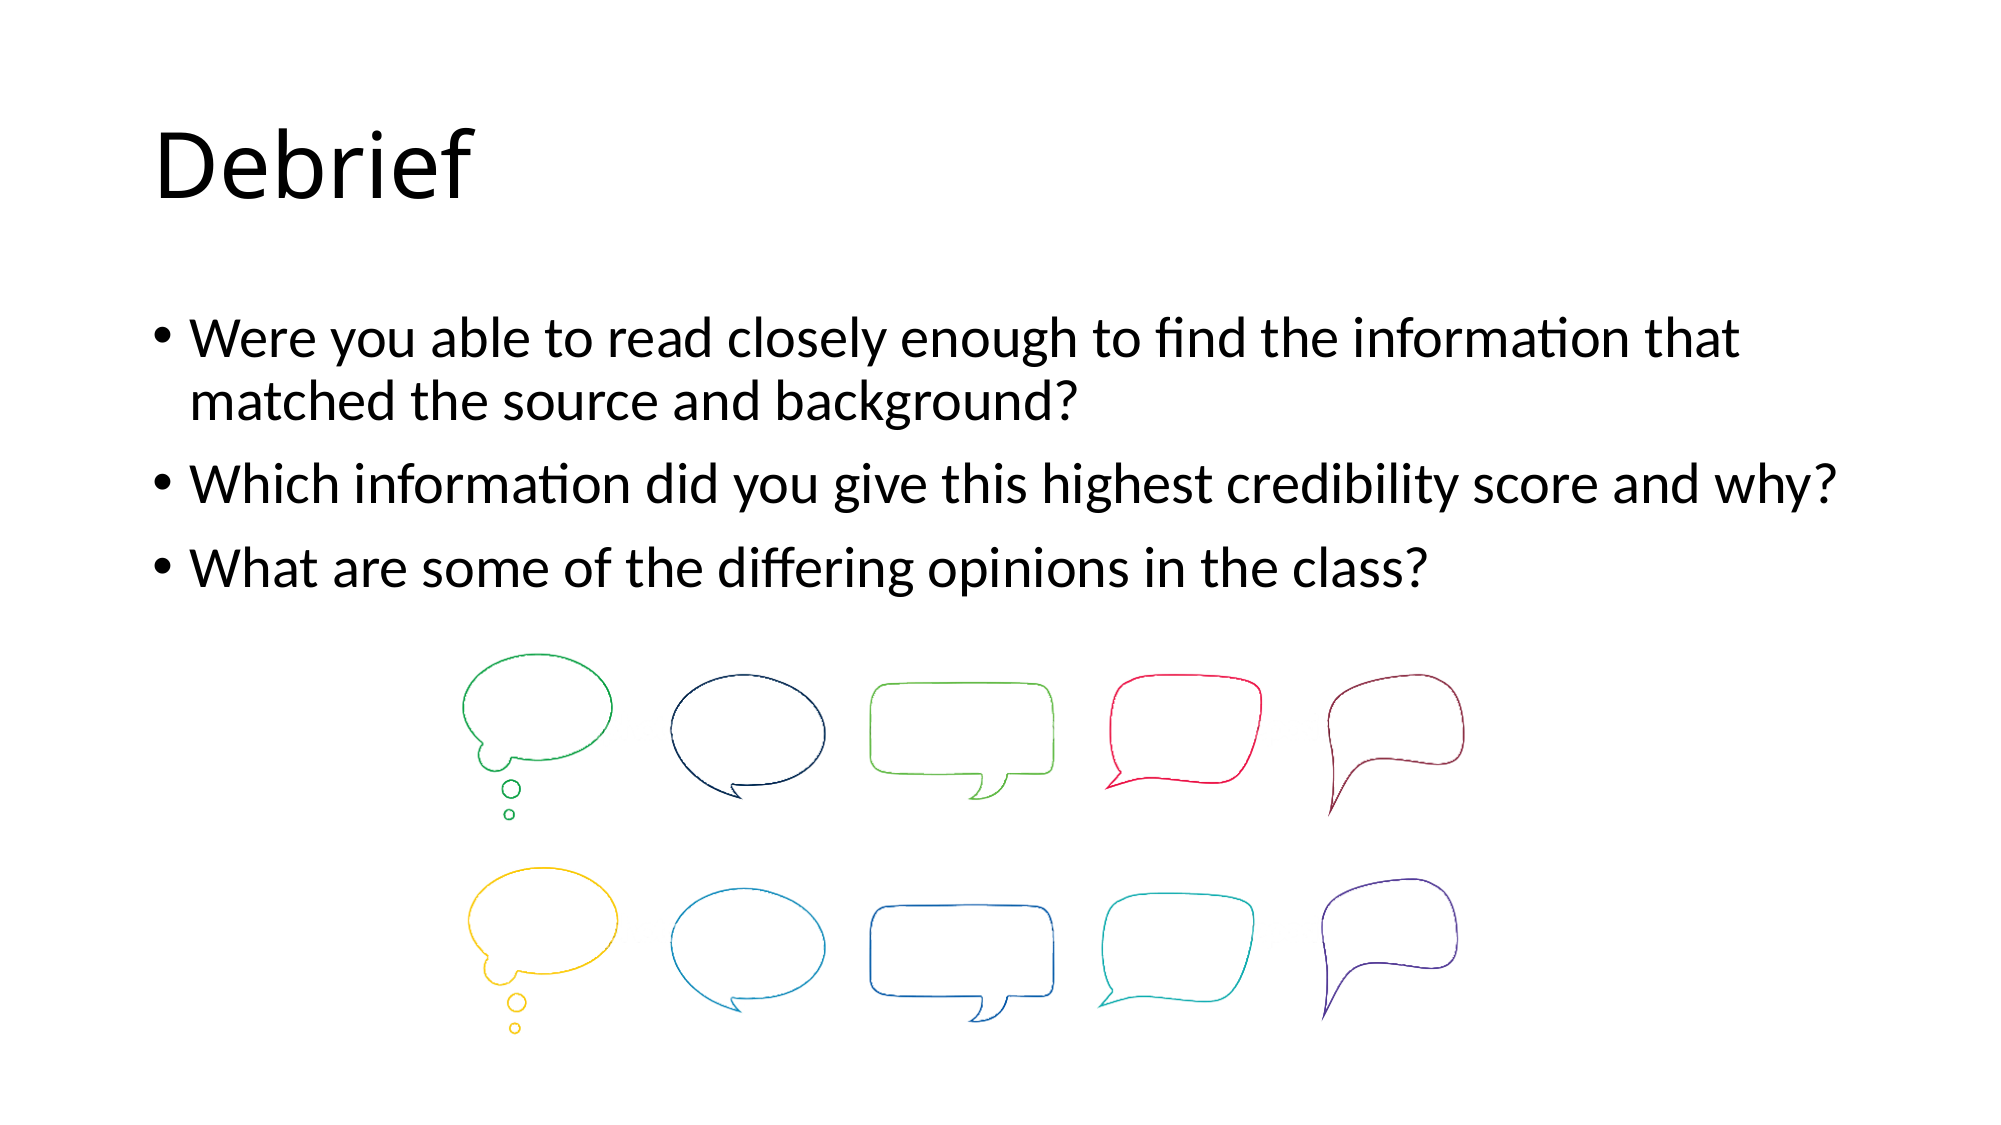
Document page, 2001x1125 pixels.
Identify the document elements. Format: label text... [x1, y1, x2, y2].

title Debrief [137, 59, 1863, 278]
picture [445, 618, 1482, 1045]
list Were you able to read closely enough to find the information that matched the source and background? Which information did you give this highest credibility score and why? What are some of the differing opinions in the class? [137, 299, 1863, 1014]
